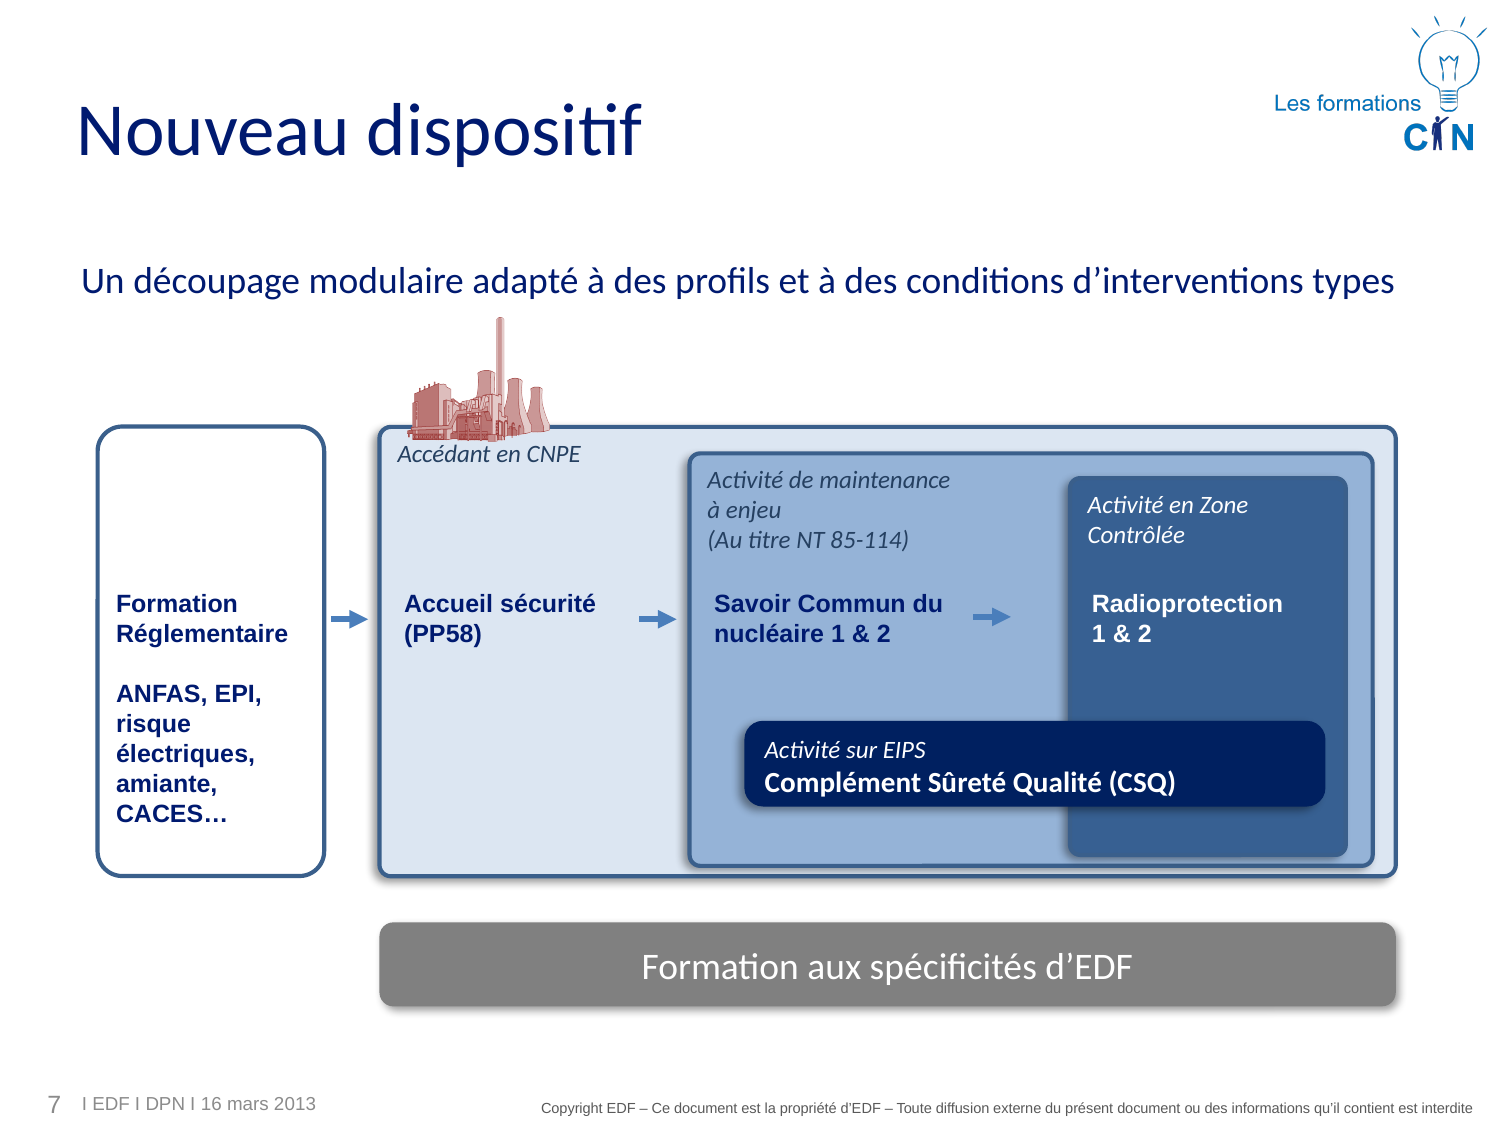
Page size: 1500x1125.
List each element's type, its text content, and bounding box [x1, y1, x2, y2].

text_box Activité de maintenance à enjeu (Au titre NT 85-114) [687, 451, 1375, 868]
text_box Nouveau dispositif [61, 31, 1412, 219]
text_box Accédant en CNPE [377, 424, 1398, 879]
text_box Radioprotection 1 & 2 [1077, 580, 1299, 655]
picture [407, 317, 551, 442]
list Un découpage modulaire adapté à des profils et à des conditions d’interventions types [65, 248, 1471, 369]
picture [1268, 0, 1497, 174]
text_box Savoir Commun du nucléaire 1 & 2 [699, 580, 959, 655]
text_box Formation aux spécificités d’EDF [377, 920, 1398, 1009]
text_box Activité sur EIPS Complément Sûreté Qualité (CSQ) [742, 718, 1328, 809]
text_box Formation Réglementaire ANFAS, EPI, risque électriques, amiante, CACES… [101, 580, 315, 835]
text_box Accueil sécurité (PP58) [389, 580, 612, 655]
text_box Activité en Zone Contrôlée [1067, 476, 1348, 858]
text_box [95, 424, 327, 879]
